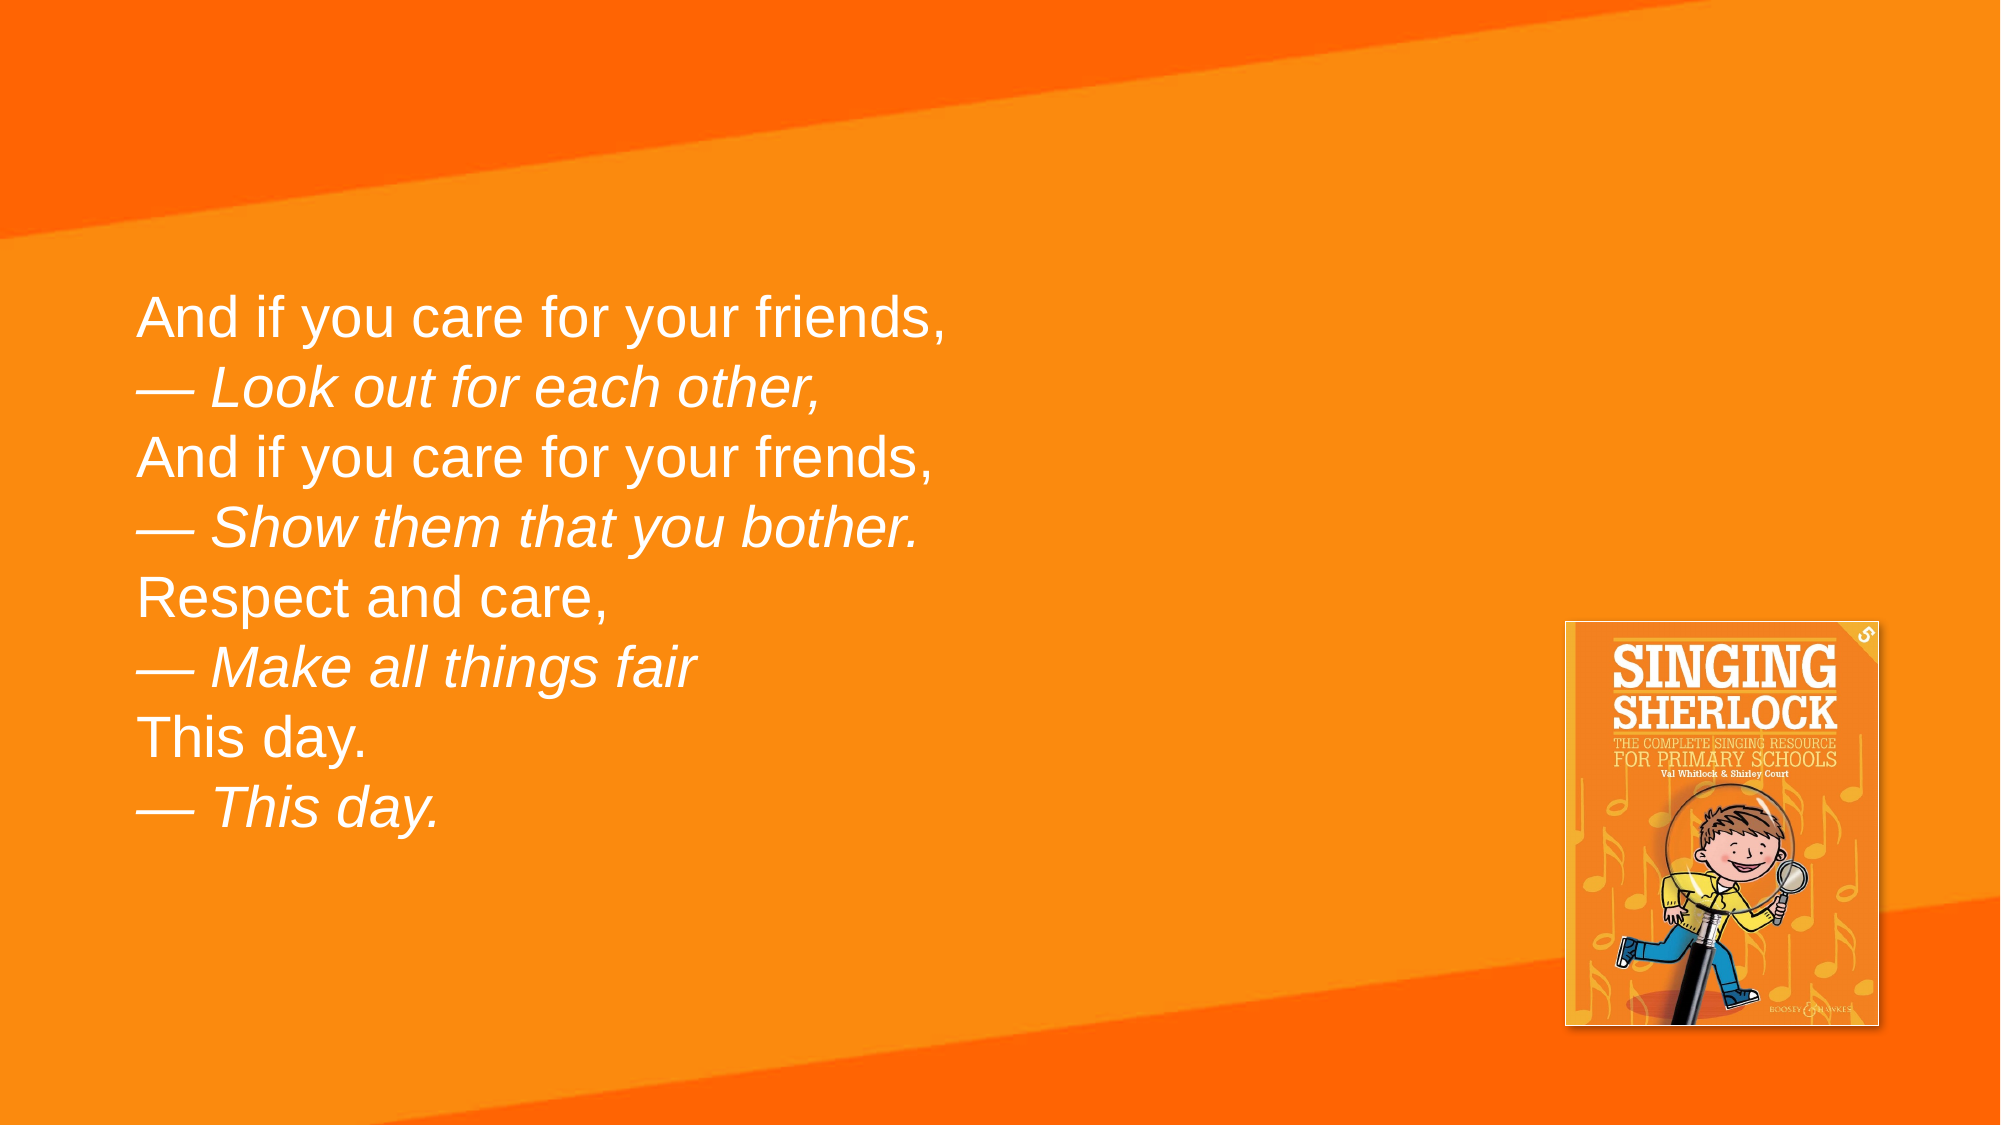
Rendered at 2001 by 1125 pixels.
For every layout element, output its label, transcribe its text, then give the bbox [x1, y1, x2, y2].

picture [0, 0, 2001, 1125]
text_box And if you care for your friends, — Look out for each other, And if you care for your frends, — Show them that you bother. Respect and care, — Make all things fair This day. — This day. [121, 272, 1544, 847]
